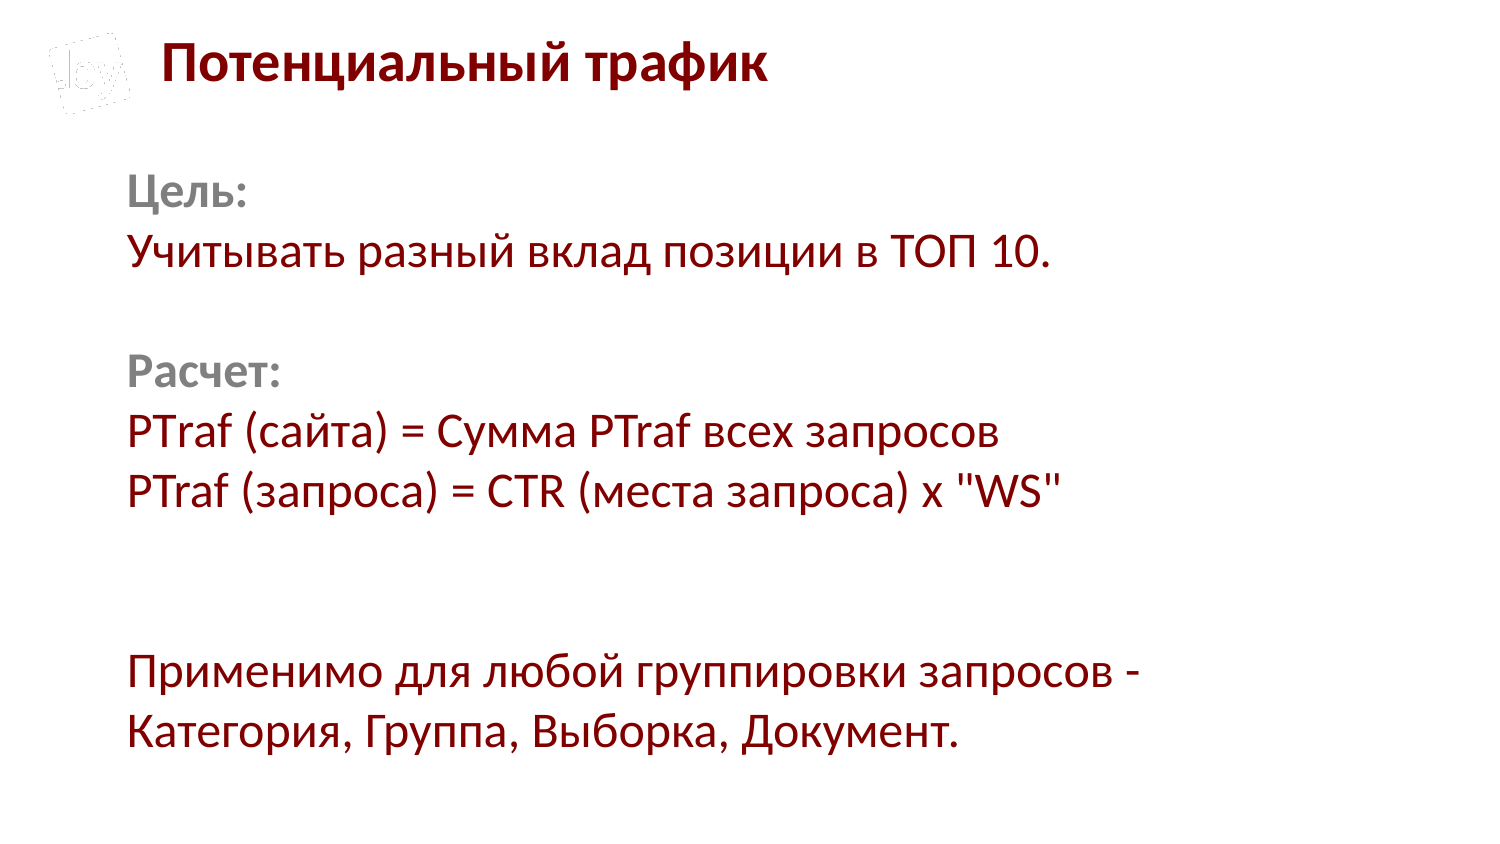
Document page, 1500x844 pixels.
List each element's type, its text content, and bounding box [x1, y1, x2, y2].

picture [41, 25, 138, 55]
text_box Цель: Учитывать разный вклад позиции в ТОП 10. Расчет: PTraf (сайта) = Сумма PTraf всех запросов PTraf (запроса) = CTR (места запроса) х "WS" Применимо для любой группировки запросов - Категория, Группа, Выборка, Документ. [112, 150, 1258, 765]
picture [41, 93, 138, 122]
text_box Потенциальный трафик [0, 55, 1010, 93]
